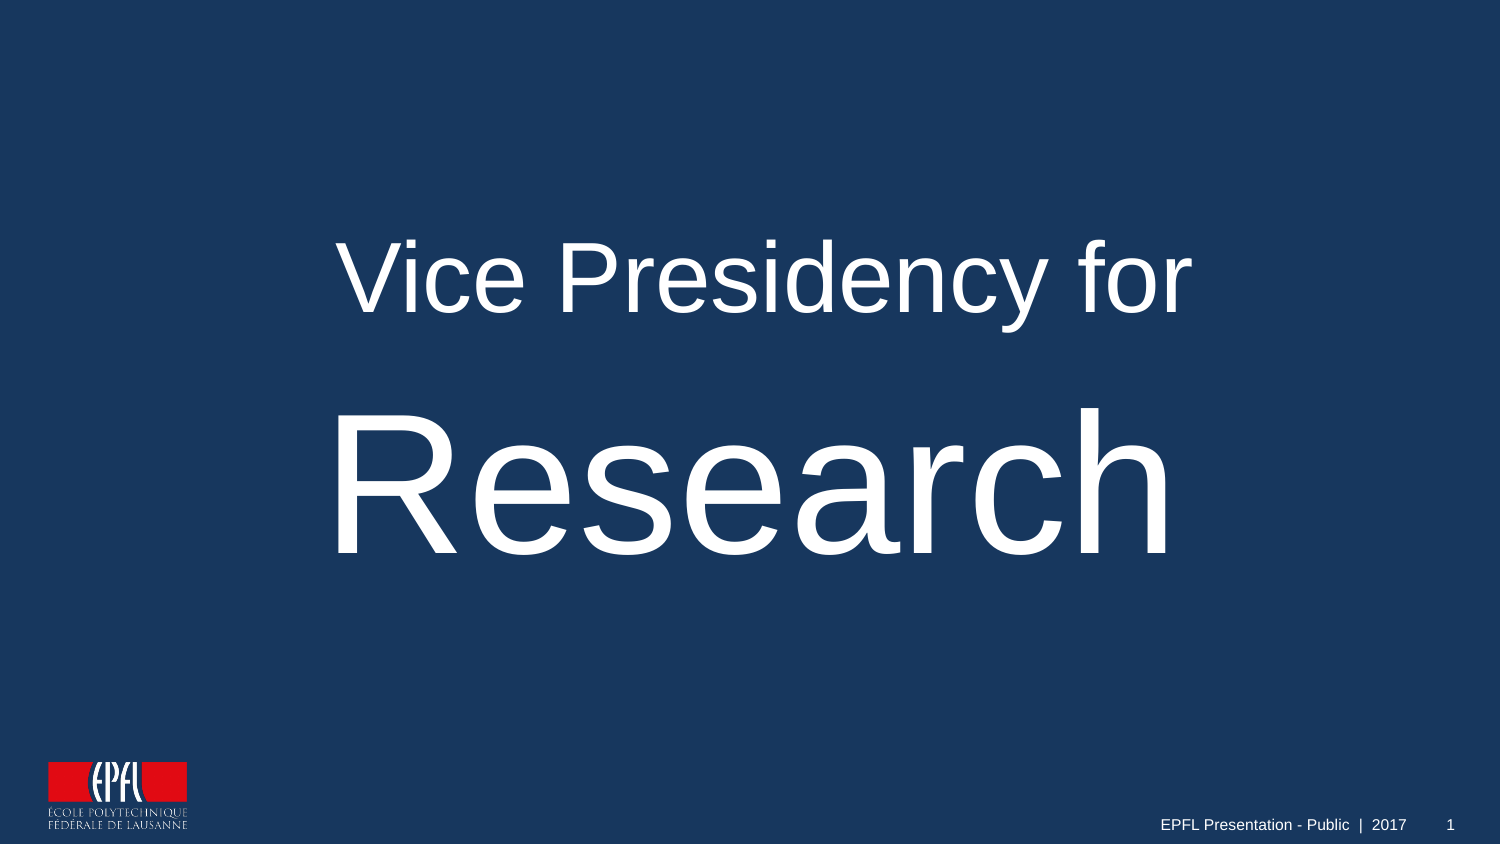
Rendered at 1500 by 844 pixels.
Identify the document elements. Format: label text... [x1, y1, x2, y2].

picture [48, 762, 187, 829]
list Vice Presidency for [192, 204, 1310, 346]
list Research [192, 346, 1310, 561]
footer EPFL Presentation - Public | 2017 [233, 806, 1415, 842]
slide_number 1 [1415, 806, 1463, 842]
